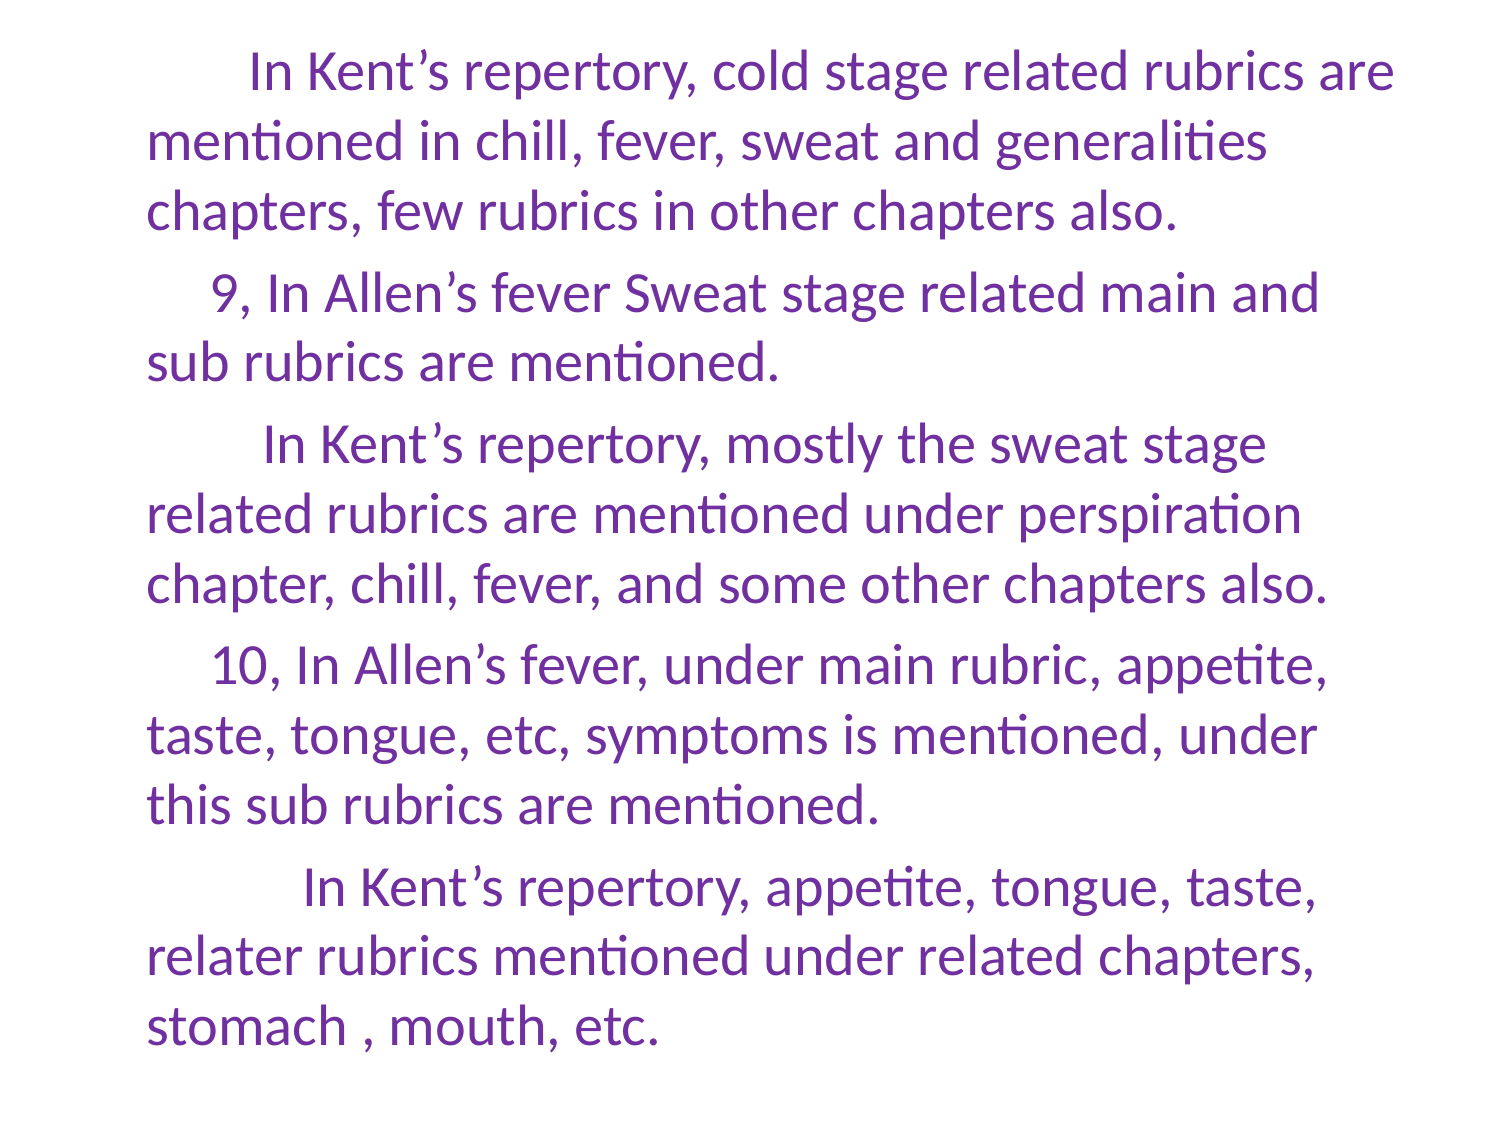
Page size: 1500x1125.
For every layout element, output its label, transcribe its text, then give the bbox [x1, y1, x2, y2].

list In Kent’s repertory, cold stage related rubrics are mentioned in chill, fever, sweat and generalities chapters, few rubrics in other chapters also. 9, In Allen’s fever Sweat stage related main and sub rubrics are mentioned. In Kent’s repertory, mostly the sweat stage related rubrics are mentioned under perspiration chapter, chill, fever, and some other chapters also. 10, In Allen’s fever, under main rubric, appetite, taste, tongue, etc, symptoms is mentioned, under this sub rubrics are mentioned. In Kent’s repertory, appetite, tongue, taste, relater rubrics mentioned under related chapters, stomach , mouth, etc. [75, 24, 1425, 1125]
